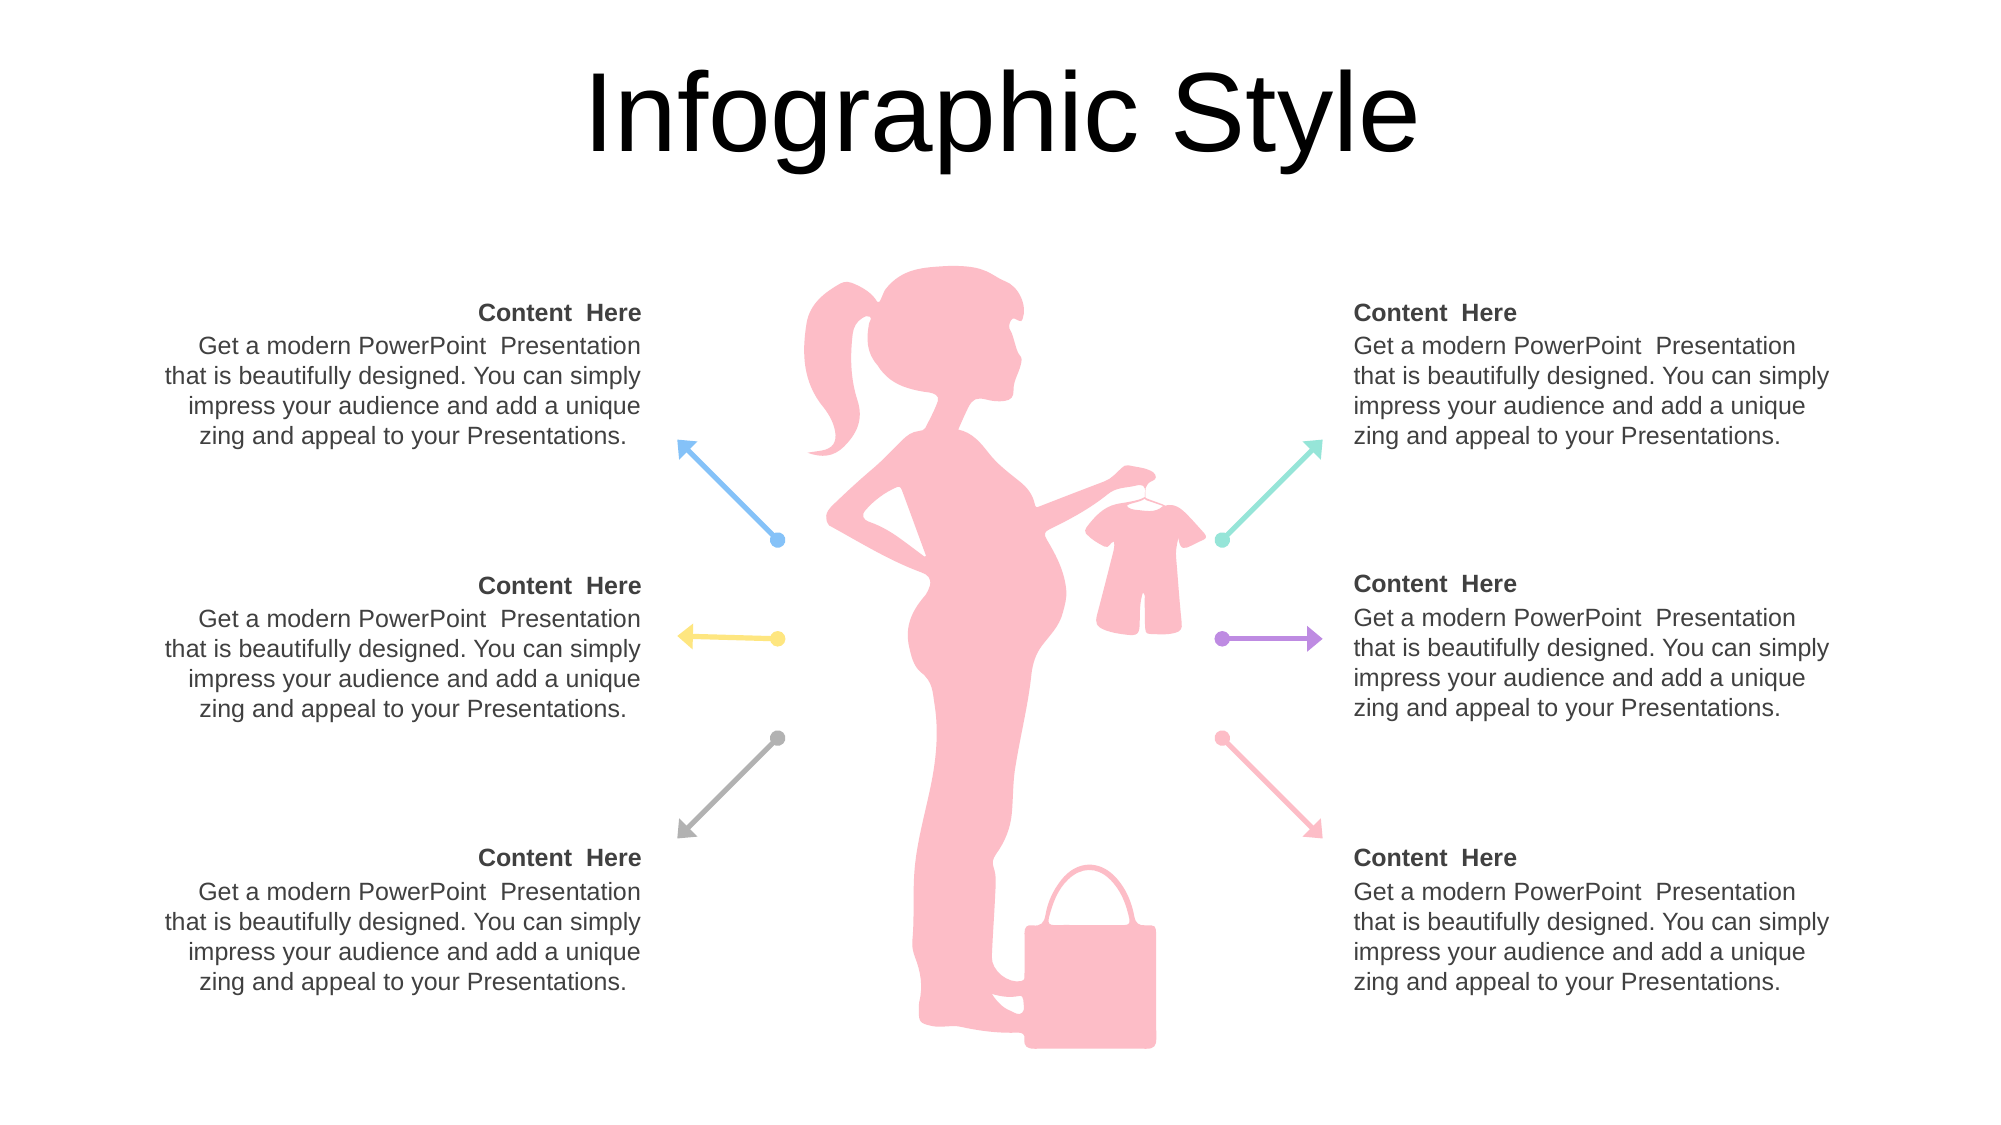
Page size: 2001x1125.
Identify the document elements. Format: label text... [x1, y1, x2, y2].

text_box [1338, 288, 1847, 460]
list Infographic Style [53, 46, 1952, 184]
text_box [1338, 834, 1847, 1005]
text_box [148, 561, 657, 732]
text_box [148, 288, 657, 460]
text_box [804, 265, 1206, 1049]
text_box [1222, 439, 1323, 540]
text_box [677, 635, 778, 639]
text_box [677, 439, 778, 540]
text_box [1338, 560, 1847, 731]
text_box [148, 834, 657, 1005]
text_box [677, 737, 778, 839]
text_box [1222, 737, 1323, 839]
